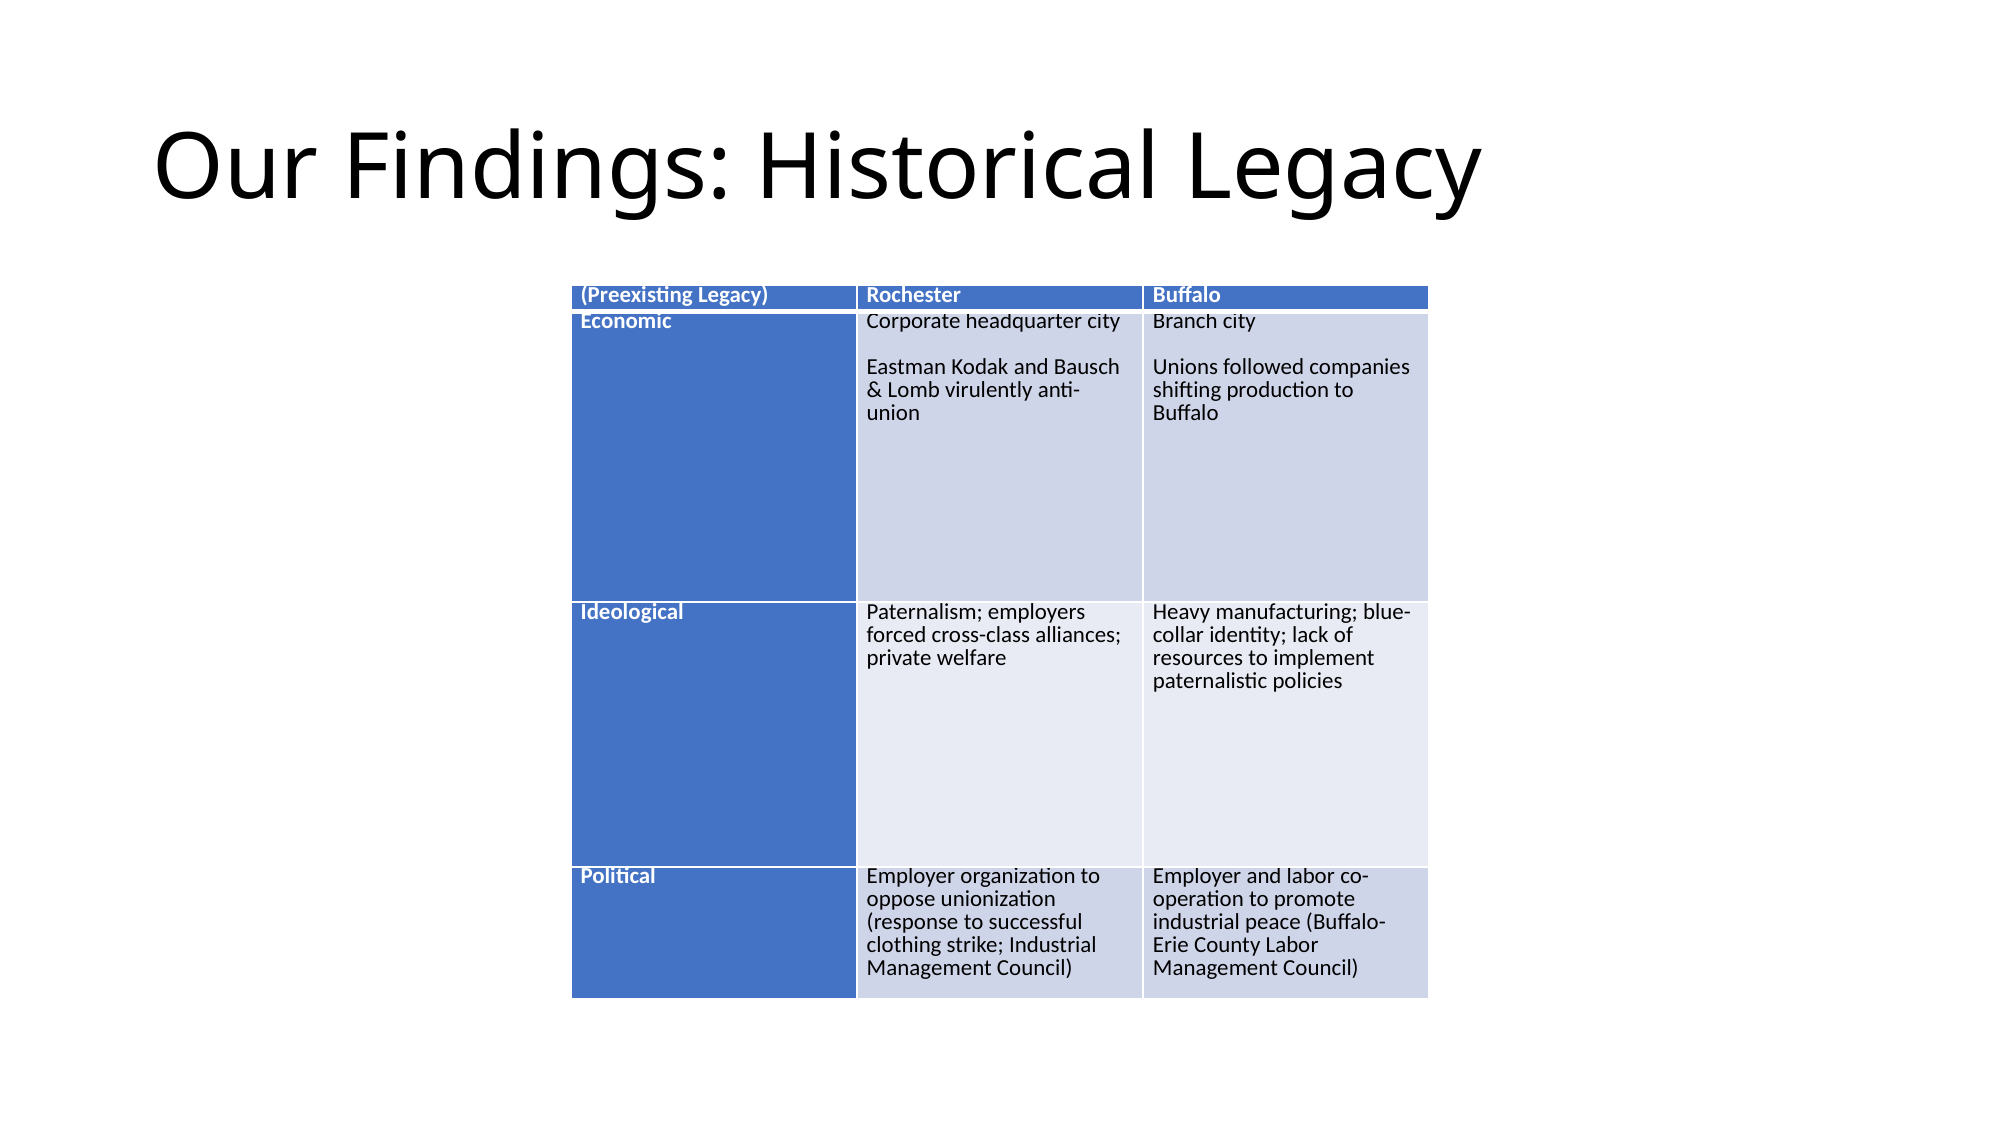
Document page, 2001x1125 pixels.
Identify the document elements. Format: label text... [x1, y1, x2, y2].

table_header Rochester [858, 286, 1142, 309]
table_cell Branch city Unions followed companies shifting production to Buffalo [1144, 314, 1428, 601]
table_cell Employer and labor co-operation to promote industrial peace (Buffalo-Erie County Labor Management Council) [1144, 868, 1428, 998]
table_cell Economic [572, 314, 856, 601]
table_cell Ideological [572, 603, 856, 866]
table_cell Political [572, 868, 856, 998]
table_header (Preexisting Legacy) [572, 286, 856, 309]
table_header Buffalo [1144, 286, 1428, 309]
title Our Findings: Historical Legacy [137, 59, 1863, 278]
table_cell Employer organization to oppose unionization (response to successful clothing strike; Industrial Management Council) [858, 868, 1142, 998]
table_cell Paternalism; employers forced cross-class alliances; private welfare [858, 603, 1142, 866]
table_cell Corporate headquarter city Eastman Kodak and Bausch & Lomb virulently anti-union [858, 314, 1142, 601]
table_cell Heavy manufacturing; blue-collar identity; lack of resources to implement paternalistic policies [1144, 603, 1428, 866]
